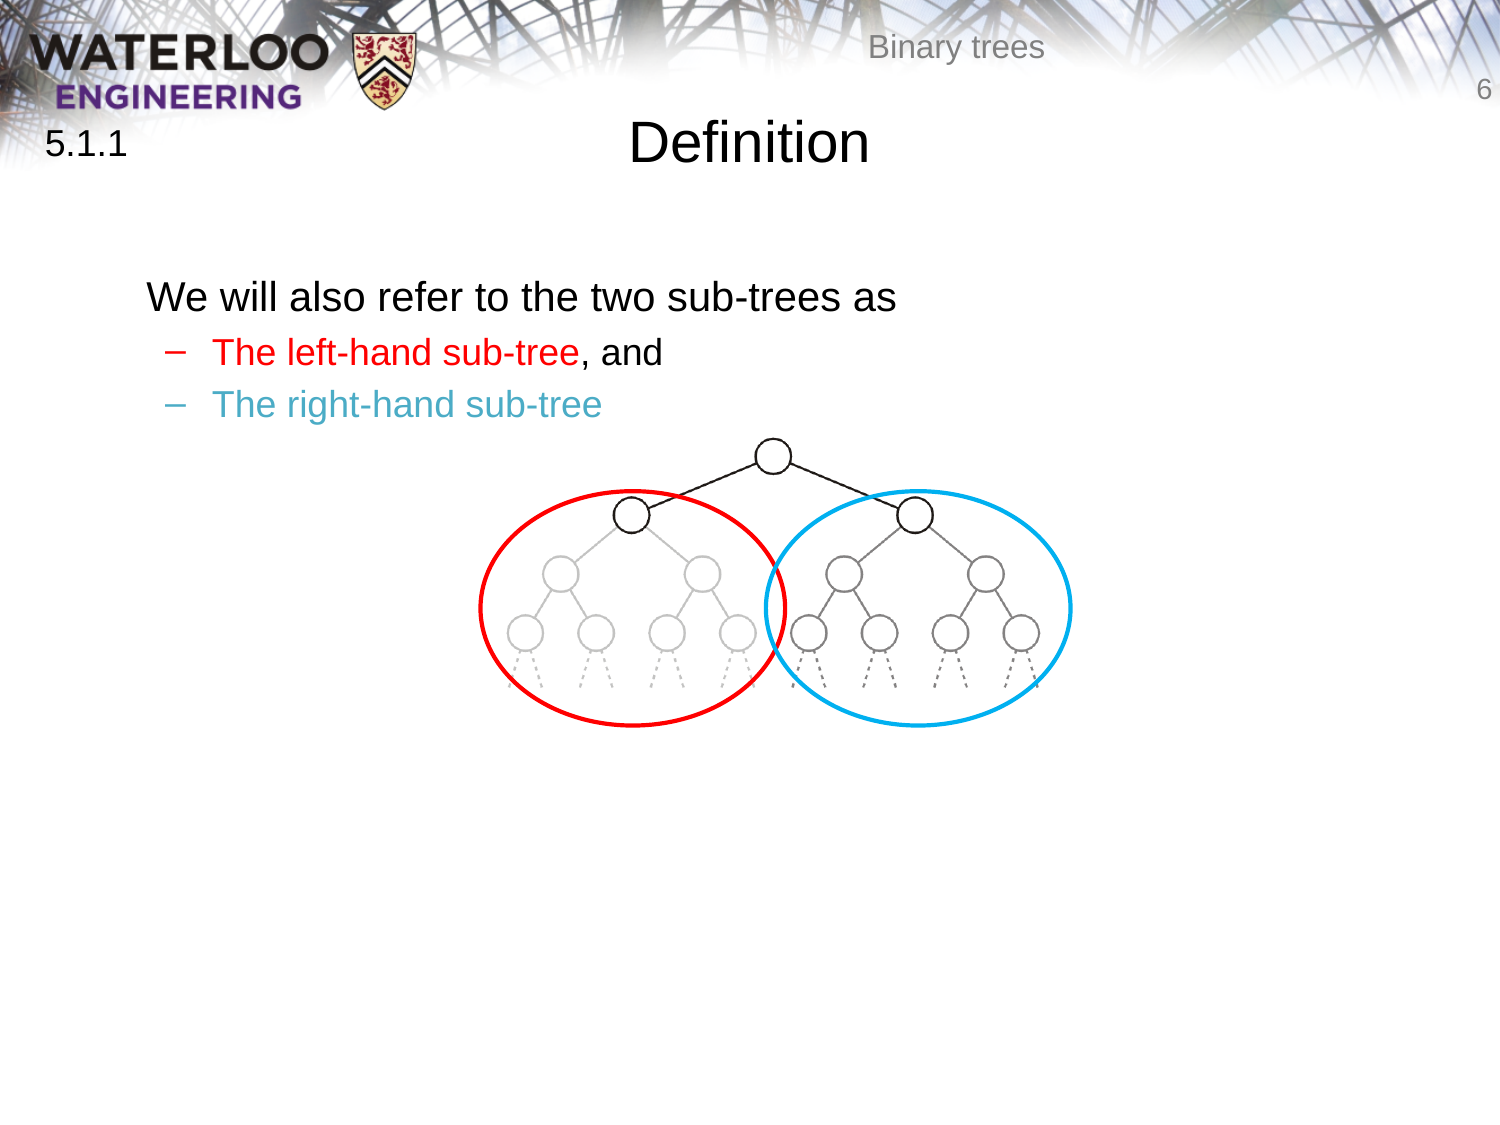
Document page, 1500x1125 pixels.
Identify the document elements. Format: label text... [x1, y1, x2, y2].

text_box [535, 701, 731, 728]
text_box 5.1.1 [30, 111, 143, 172]
list We will also refer to the two sub-trees as The left-hand sub-tree, and The right-hand sub-tree [74, 262, 1426, 1006]
text_box [820, 701, 1016, 728]
picture [0, 0, 1500, 1125]
title Definition [74, 44, 1426, 233]
text_box [478, 553, 496, 664]
text_box [1050, 546, 1073, 671]
